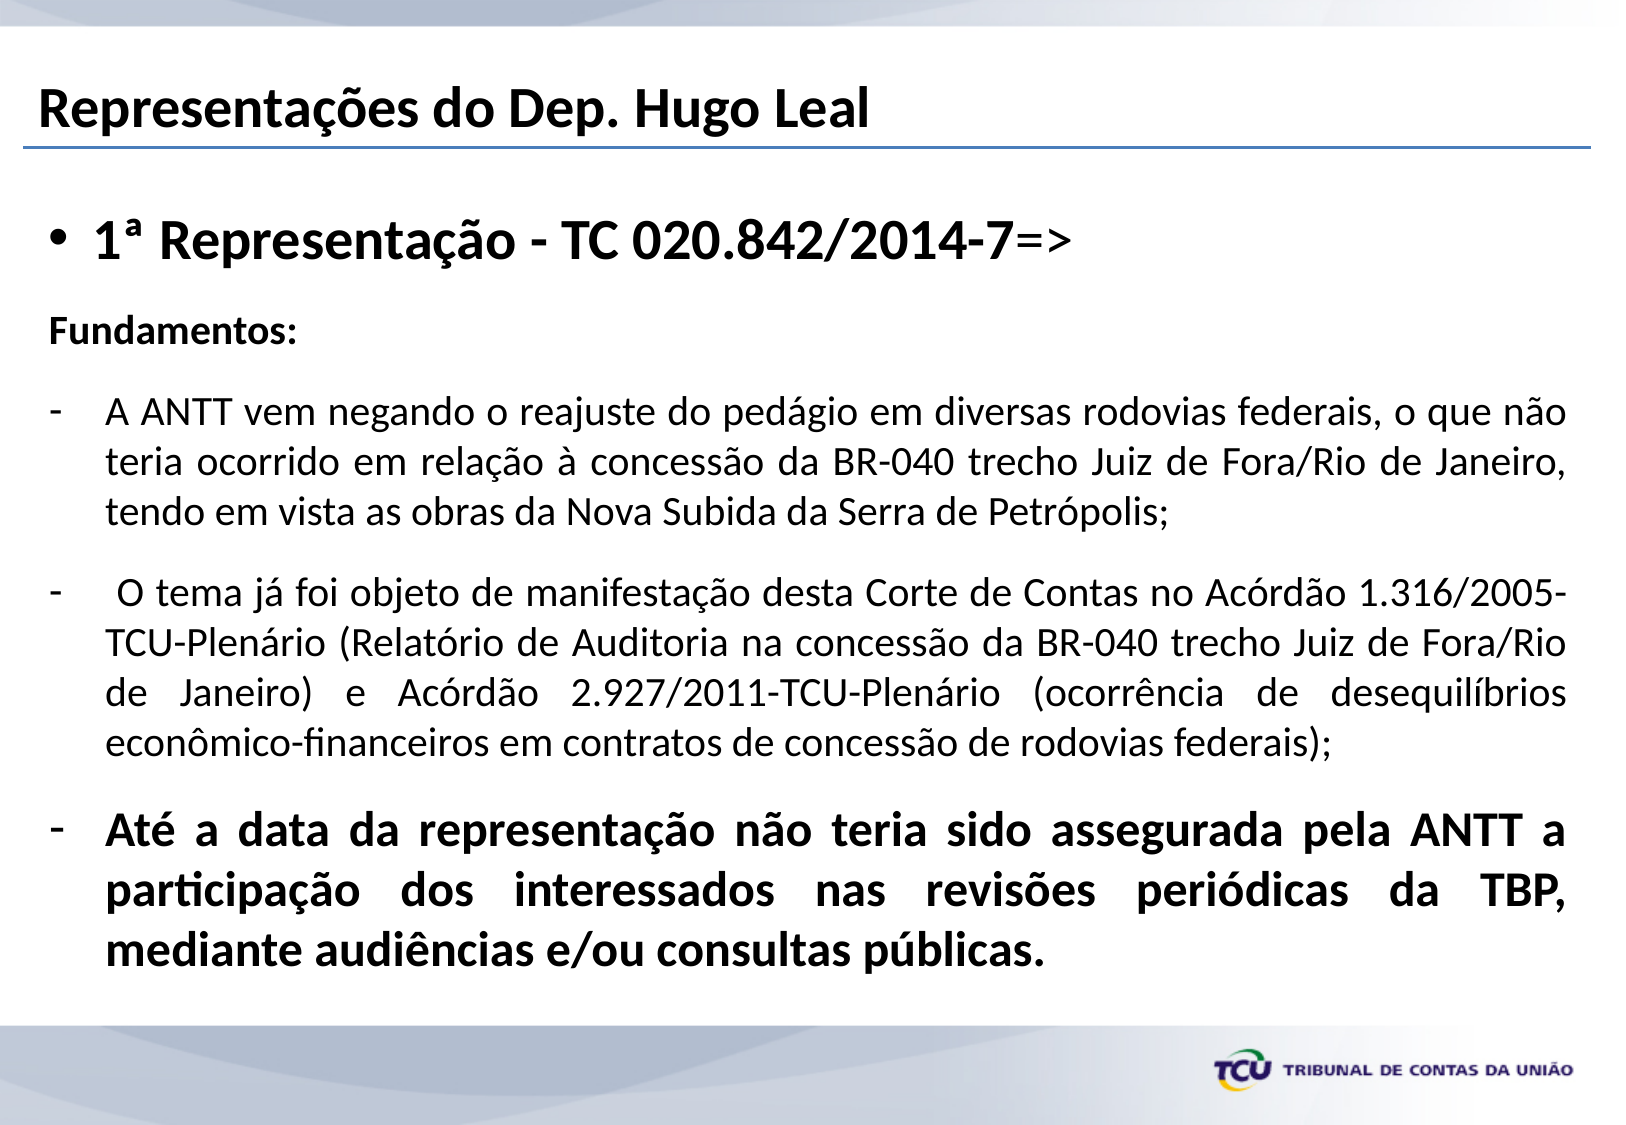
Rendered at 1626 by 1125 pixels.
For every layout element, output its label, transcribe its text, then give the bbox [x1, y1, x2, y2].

text_box Representações do Dep. Hugo Leal [23, 32, 1594, 147]
text_box 1ª Representação - TC 020.842/2014-7=> Fundamentos: A ANTT vem negando o reajuste do pedágio em diversas rodovias federais, o que não teria ocorrido em relação à concessão da BR-040 trecho Juiz de Fora/Rio de Janeiro, tendo em vista as obras da Nova Subida da Serra de Petrópolis; O tema já foi objeto de manifestação desta Corte de Contas no Acórdão 1.316/2005-TCU-Plenário (Relatório de Auditoria na concessão da BR-040 trecho Juiz de Fora/Rio de Janeiro) e Acórdão 2.927/2011-TCU-Plenário (ocorrência de desequilíbrios econômico-financeiros em contratos de concessão de rodovias federais); Até a data da representação não teria sido assegurada pela ANTT a participação dos interessados nas revisões periódicas da TBP, mediante audiências e/ou consultas públicas. [34, 193, 1583, 1125]
picture [0, 0, 1626, 1125]
